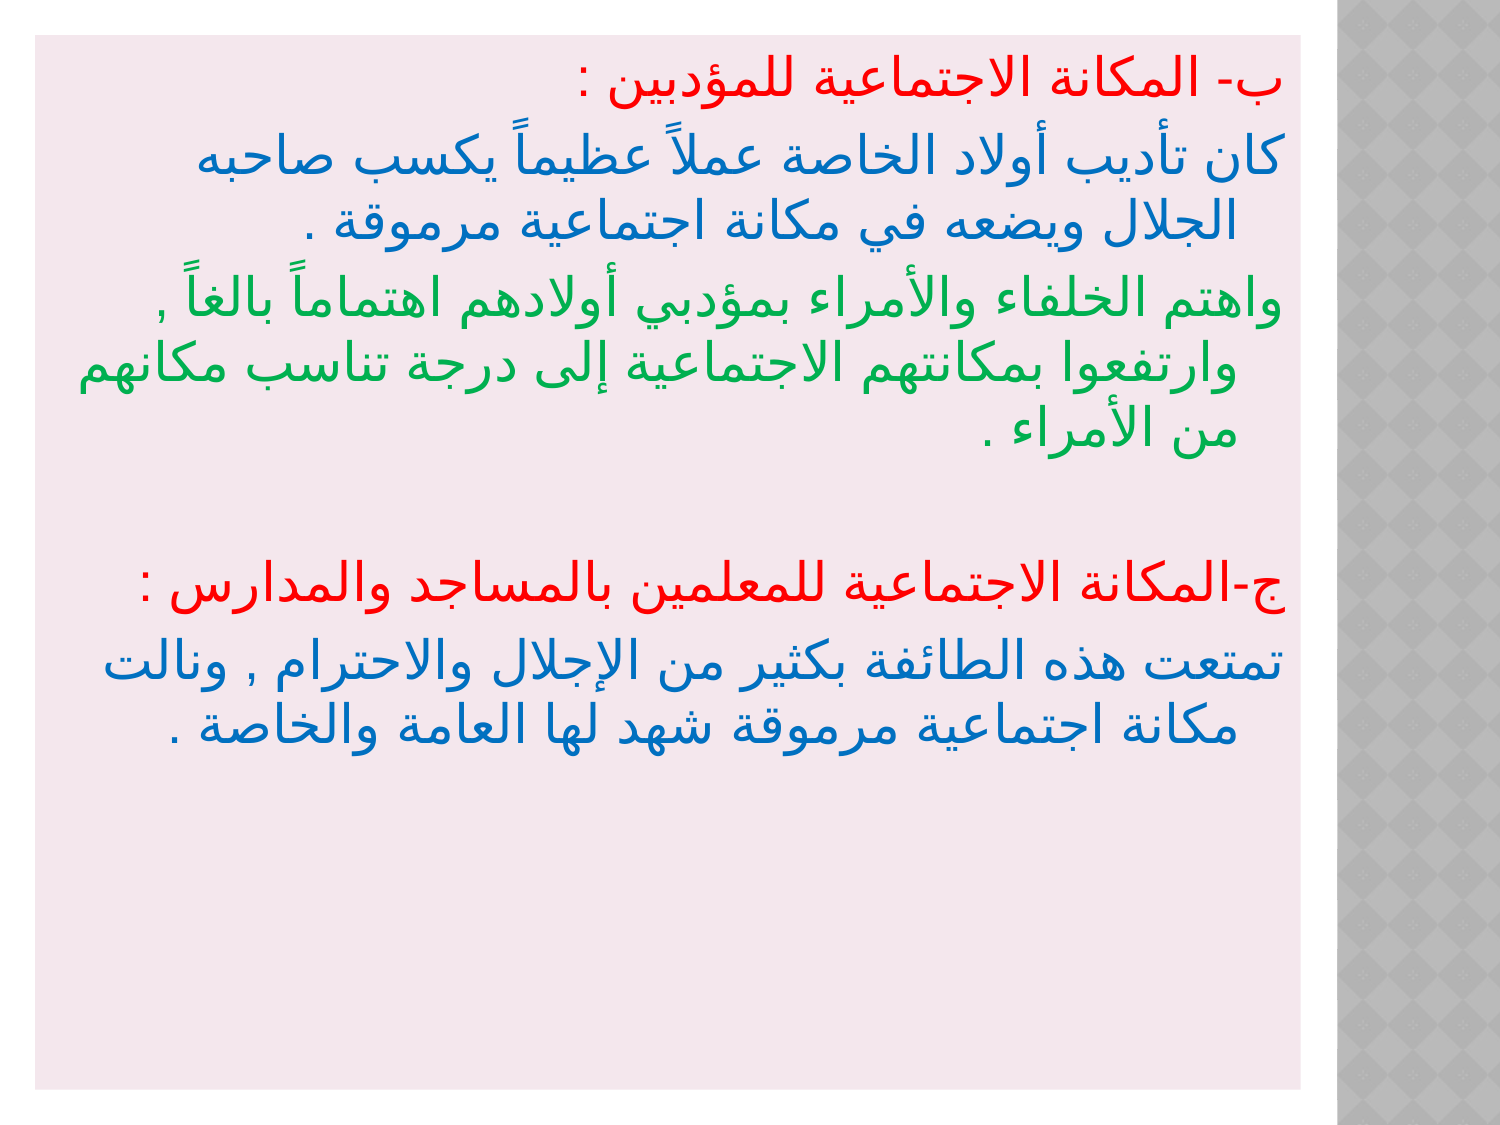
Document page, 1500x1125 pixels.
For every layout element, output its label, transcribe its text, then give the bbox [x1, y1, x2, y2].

list ب- المكانة الاجتماعية للمؤدبين : كان تأديب أولاد الخاصة عملاً عظيماً يكسب صاحبه الجلال ويضعه في مكانة اجتماعية مرموقة . واهتم الخلفاء والأمراء بمؤدبي أولادهم اهتماماً بالغاً , وارتفعوا بمكانتهم الاجتماعية إلى درجة تناسب مكانهم من الأمراء . ج-المكانة الاجتماعية للمعلمين بالمساجد والمدارس : تمتعت هذه الطائفة بكثير من الإجلال والاحترام , ونالت مكانة اجتماعية مرموقة شهد لها العامة والخاصة . [34, 34, 1301, 1091]
